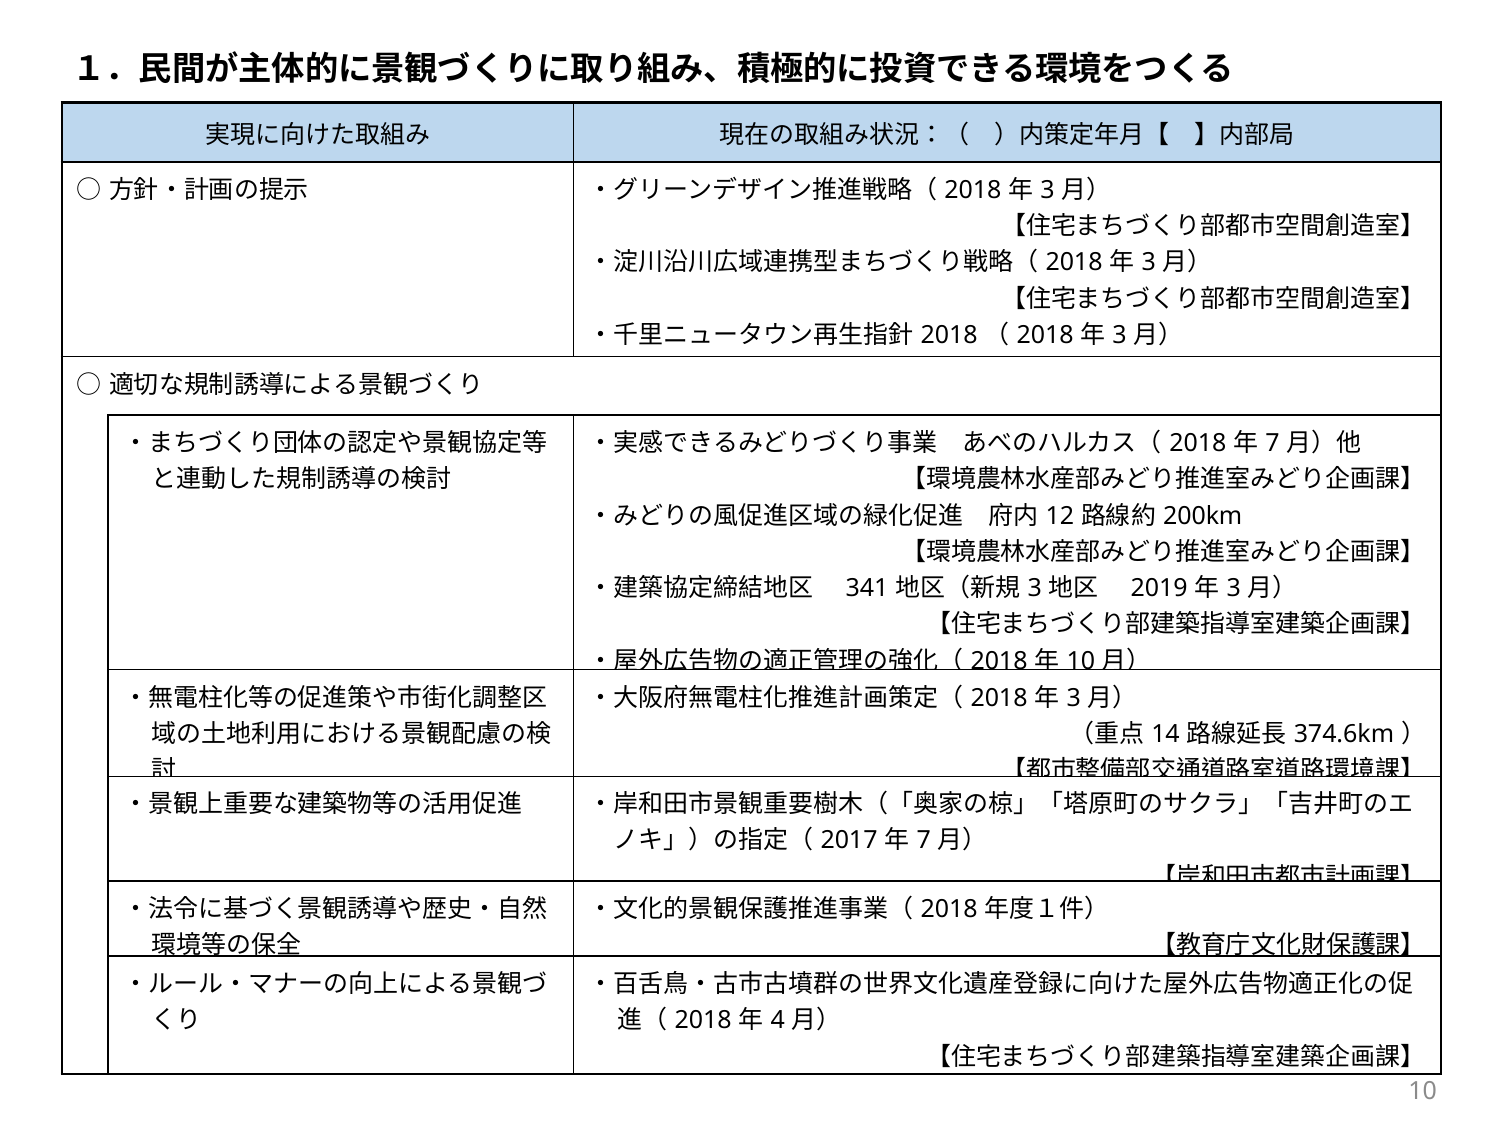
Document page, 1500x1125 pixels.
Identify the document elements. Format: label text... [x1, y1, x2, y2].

table_cell [63, 415, 107, 1073]
table_cell ・大阪府無電柱化推進計画策定（2018年3月） （重点14路線延長374.6km） 【都市整備部交通道路室道路環境課】 [574, 670, 1440, 776]
table_cell ・まちづくり団体の認定や景観協定等と連動した規制誘導の検討 [109, 416, 573, 669]
table_cell ・岸和田市景観重要樹木（「奥家の椋」「塔原町のサクラ」「吉井町のエ ノキ」）の指定（2017年7月） 【岸和田市都市計画課】 [574, 777, 1440, 880]
text_box １．民間が主体的に景観づくりに取り組み、積極的に投資できる環境をつくる [57, 39, 1250, 95]
table_cell ・実感できるみどりづくり事業 あべのハルカス（2018年7月）他 【環境農林水産部みどり推進室みどり企画課】 ・みどりの風促進区域の緑化促進 府内12路線約200km 【環境農林水産部みどり推進室みどり企画課】 ・建築協定締結地区 341地区（新規3地区 2019年3月） 【住宅まちづくり部建築指導室建築企画課】 ・屋外広告物の適正管理の強化（2018年10月） 【住宅まちづくり部建築指導室建築企画課】 [574, 416, 1440, 669]
table_cell ・無電柱化等の促進策や市街化調整区域の土地利用における景観配慮の検討 [109, 670, 573, 776]
table_header 実現に向けた取組み [63, 104, 573, 161]
table_cell ・百舌鳥・古市古墳群の世界文化遺産登録に向けた屋外広告物適正化の促進（2018年4月） 【住宅まちづくり部建築指導室建築企画課】 [574, 957, 1440, 1073]
table_cell ○方針・計画の提示 [63, 163, 573, 356]
table_cell ・景観上重要な建築物等の活用促進 [109, 777, 573, 880]
table_cell ・グリーンデザイン推進戦略（2018年3月） 【住宅まちづくり部都市空間創造室】 ・淀川沿川広域連携型まちづくり戦略（2018年3月） 【住宅まちづくり部都市空間創造室】 ・千里ニュータウン再生指針2018（2018年3月） 【住宅まちづくり部都市居住課】 [574, 163, 1440, 356]
table_cell ・法令に基づく景観誘導や歴史・自然環境等の保全 [109, 882, 573, 955]
text_box 10 [1390, 1071, 1459, 1107]
table_header 現在の取組み状況：（ ）内策定年月【 】内部局 [574, 104, 1440, 161]
table_cell ・ルール・マナーの向上による景観づくり [109, 957, 573, 1073]
table_cell ○適切な規制誘導による景観づくり [63, 357, 1440, 415]
table_cell ・文化的景観保護推進事業（2018年度１件） 【教育庁文化財保護課】 [574, 882, 1440, 955]
